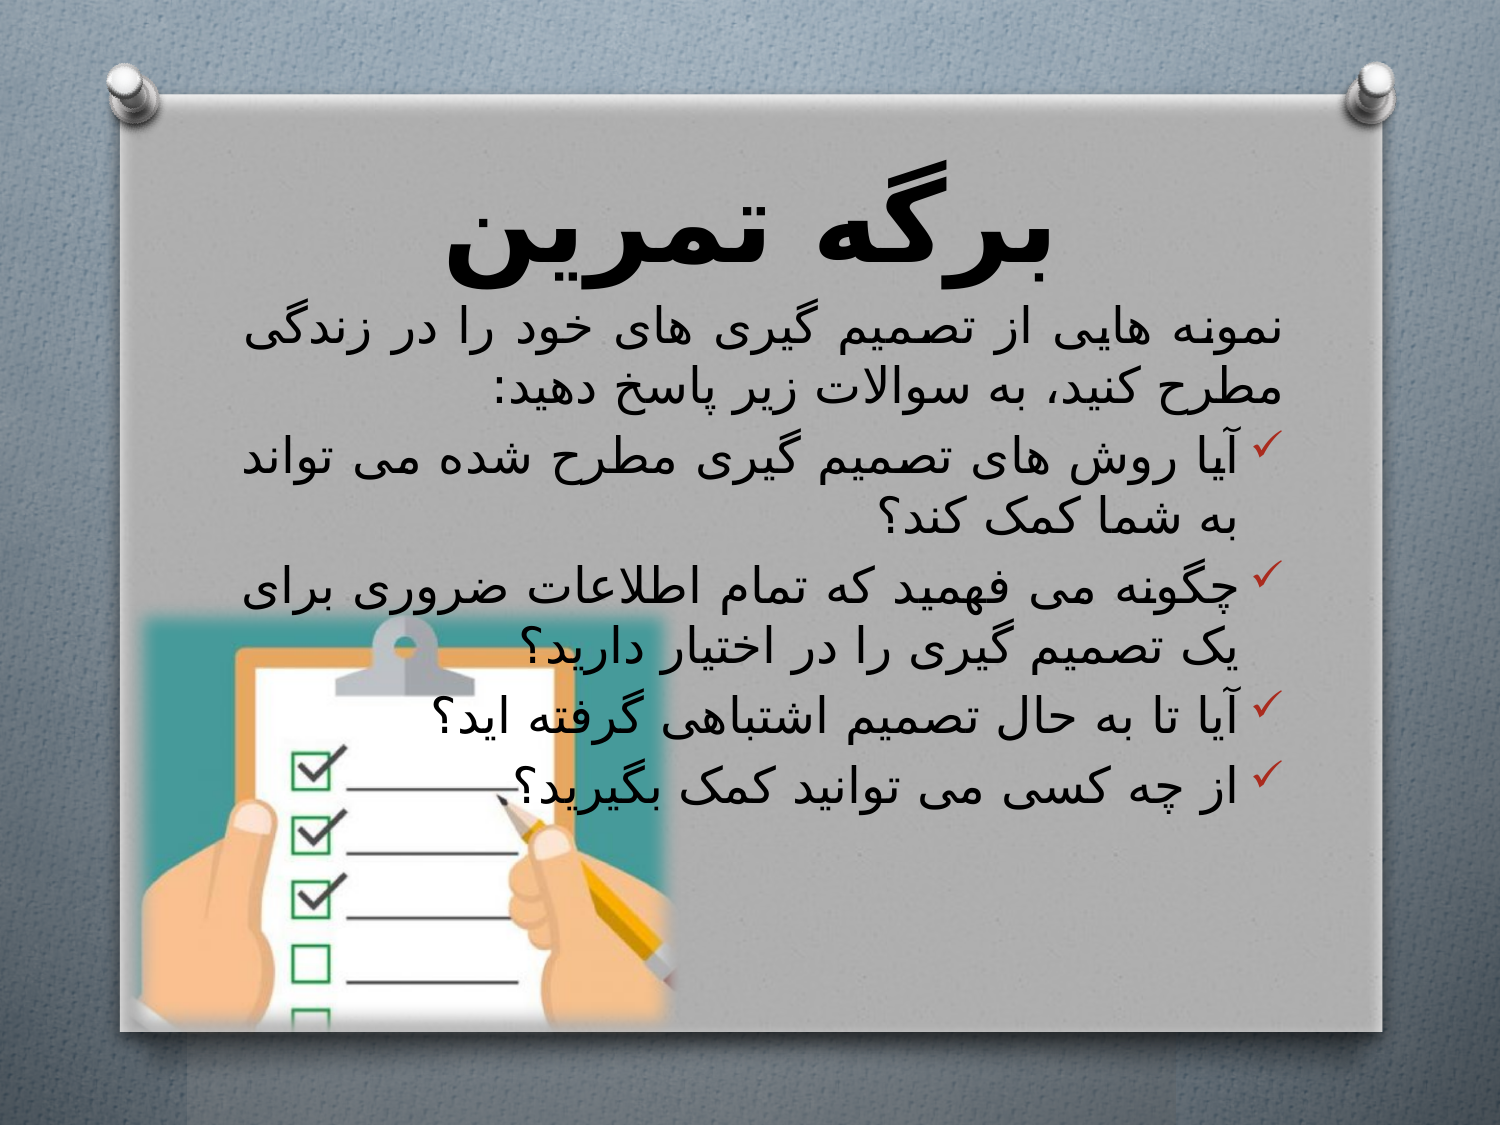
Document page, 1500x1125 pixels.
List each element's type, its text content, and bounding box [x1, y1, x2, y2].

list نمونه هایی از تصمیم گیری های خود را در زندگی مطرح کنید، به سوالات زیر پاسخ دهید: آیا روش های تصمیم گیری مطرح شده می تواند به شما کمک کند؟ چگونه می فهمید که تمام اطلاعات ضروری برای یک تصمیم گیری را در اختیار دارید؟ آیا تا به حال تصمیم اشتباهی گرفته اید؟ از چه کسی می توانید کمک بگیرید؟‌ [225, 286, 1300, 913]
picture [124, 599, 683, 1038]
picture [1317, 35, 1439, 156]
picture [75, 29, 198, 153]
title برگه تمرین [179, 134, 1323, 300]
